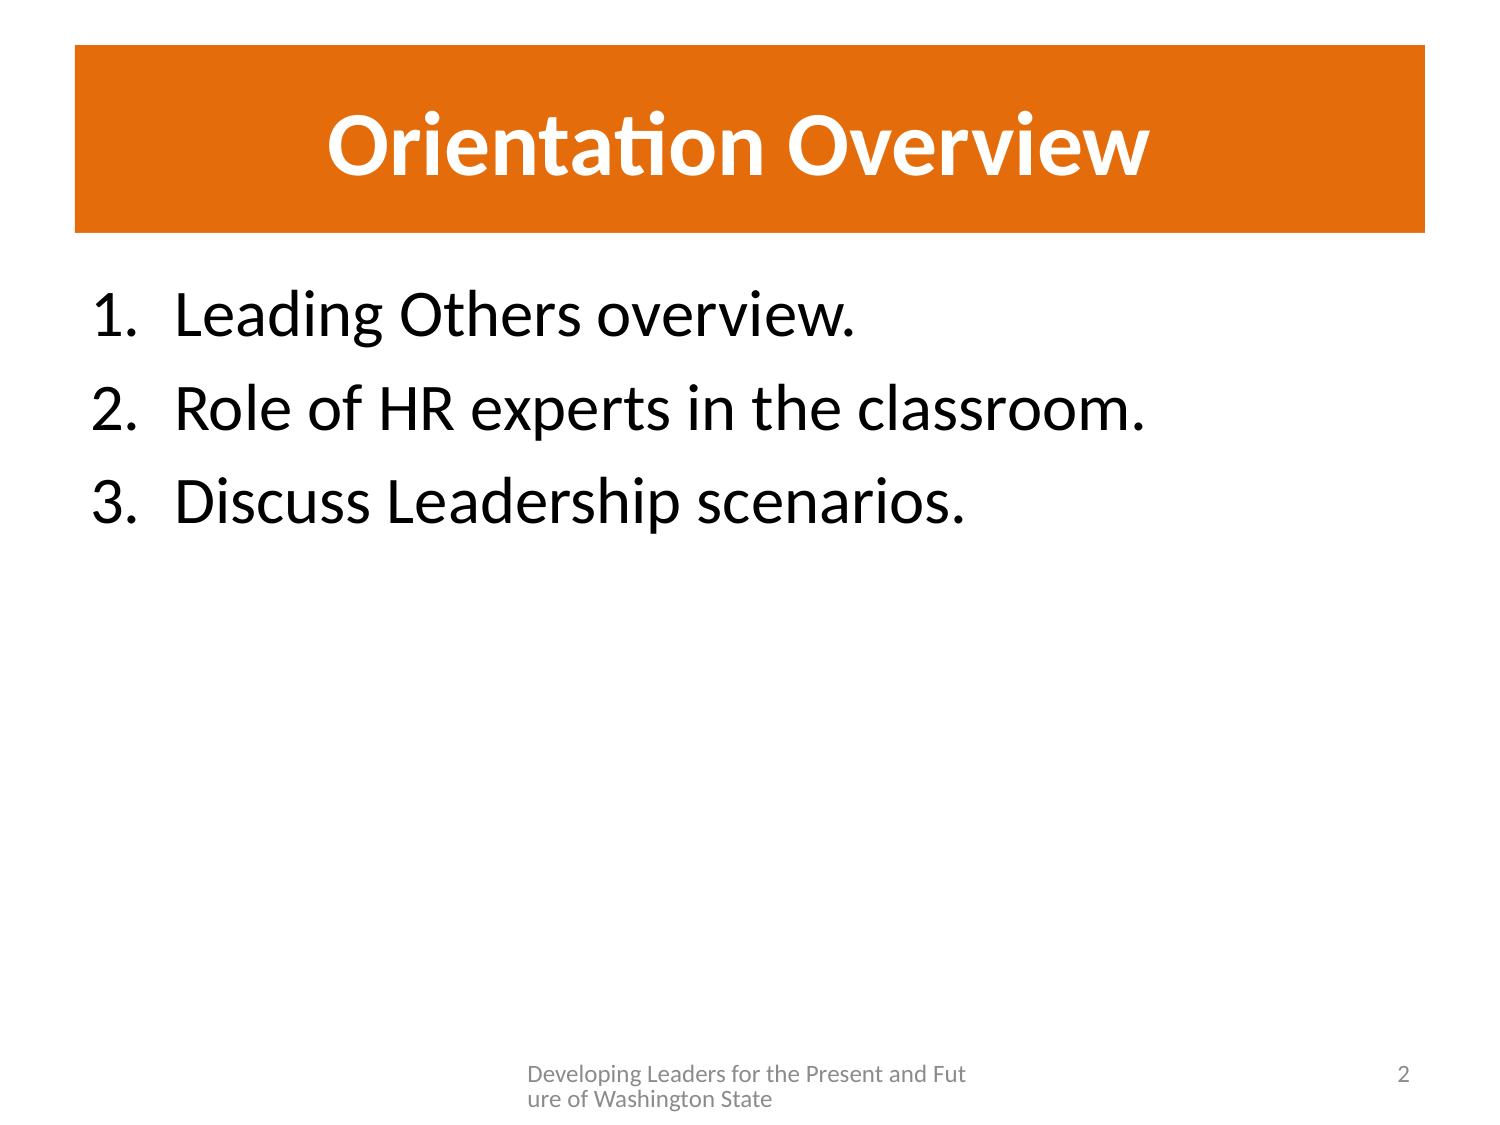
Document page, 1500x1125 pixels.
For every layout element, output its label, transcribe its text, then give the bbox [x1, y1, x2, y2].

text_box Orientation Overview [74, 45, 1425, 233]
footer Developing Leaders for the Present and Future of Washington State [512, 1042, 988, 1103]
slide_number 2 [1074, 1042, 1425, 1103]
list Leading Others overview. Role of HR experts in the classroom. Discuss Leadership scenarios. [75, 262, 1425, 1005]
